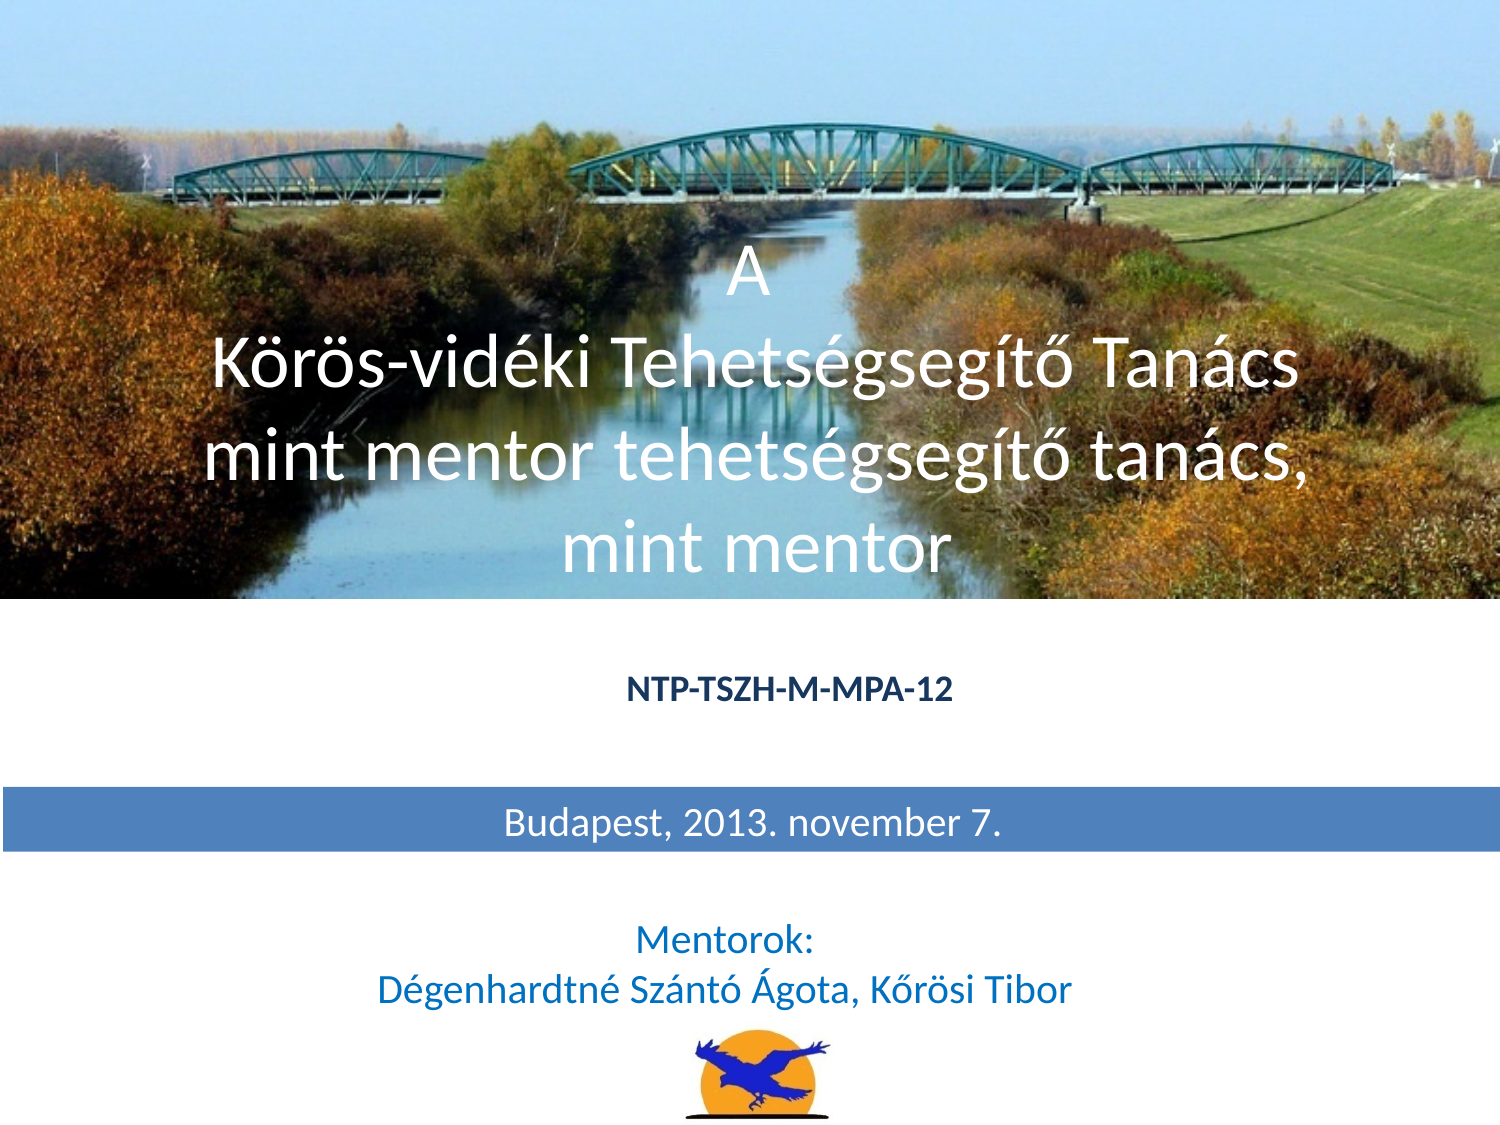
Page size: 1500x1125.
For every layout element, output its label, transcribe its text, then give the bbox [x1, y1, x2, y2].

text_box NTP-TSZH-M-MPA-12 [217, 656, 1363, 762]
picture [679, 1020, 835, 1125]
picture [0, 0, 1500, 599]
text_box Mentorok: Dégenhardtné Szántó Ágota, Kőrösi Tibor [164, 904, 1287, 1019]
text_box Budapest, 2013. november 7. [3, 786, 1500, 852]
